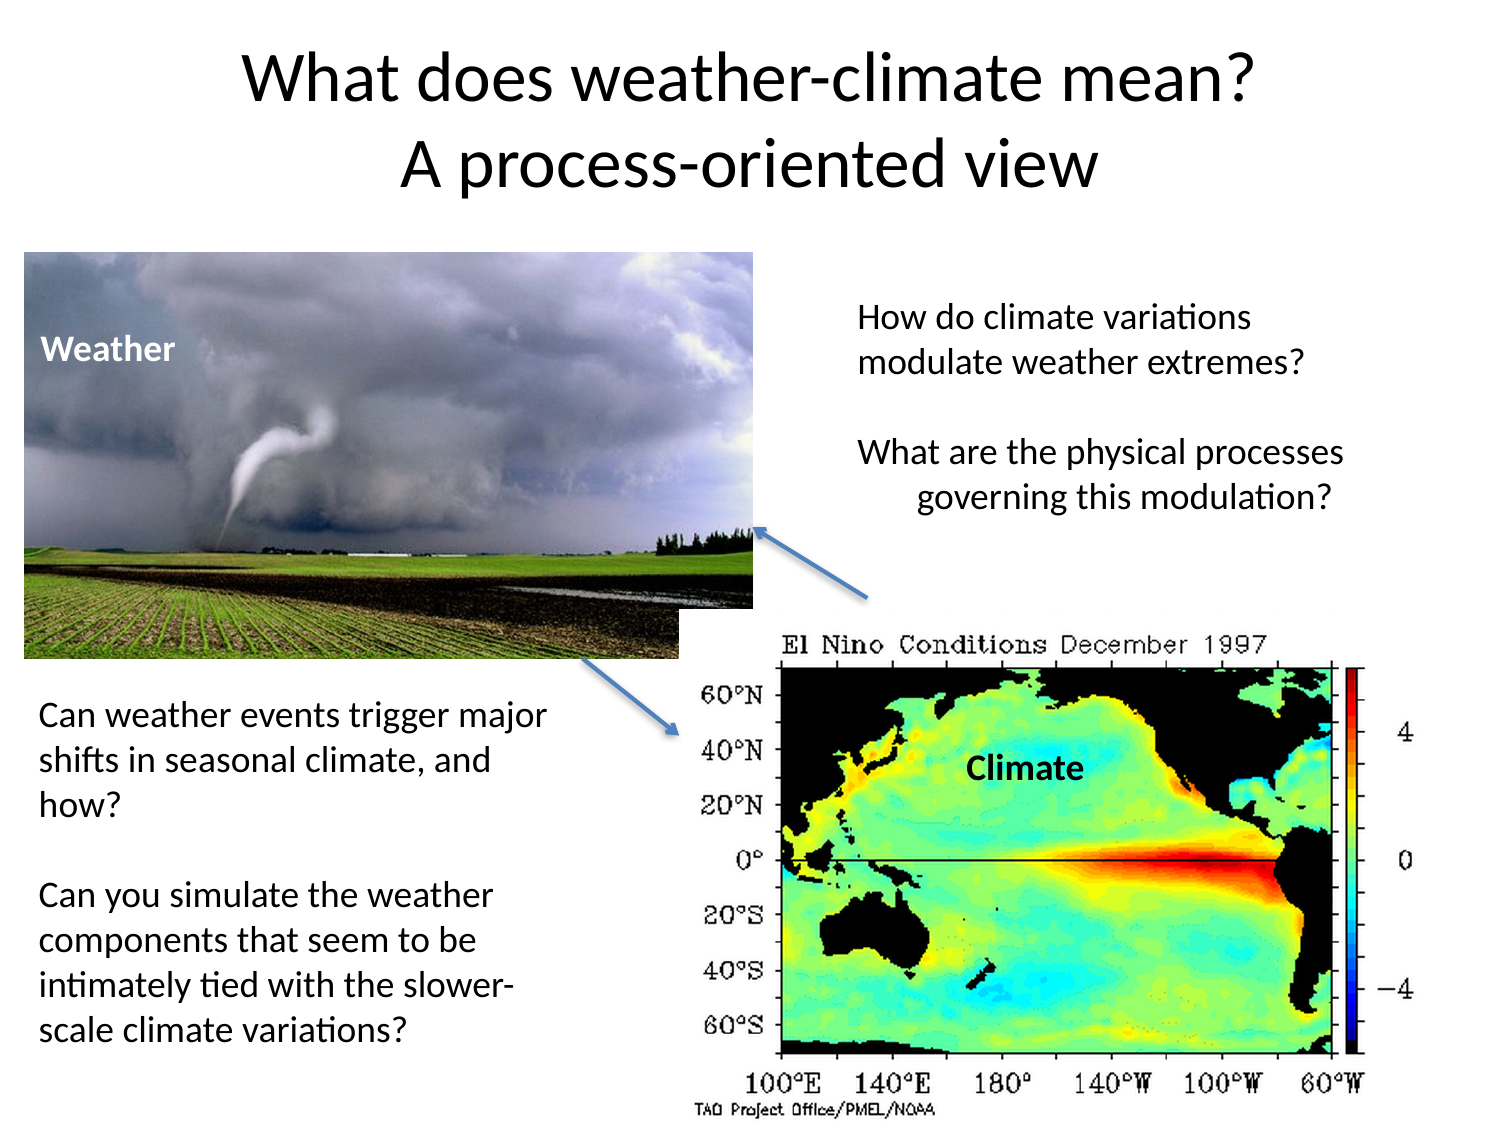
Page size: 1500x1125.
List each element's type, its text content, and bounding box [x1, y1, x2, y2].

title What does weather-climate mean? A process-oriented view [75, 22, 1425, 210]
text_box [752, 526, 868, 599]
text_box How do climate variations modulate weather extremes? What are the physical processes governing this modulation? [842, 284, 1360, 525]
picture [23, 252, 1426, 1124]
text_box Can weather events trigger major shifts in seasonal climate, and how? Can you simulate the weather components that seem to be intimately tied with the slower-scale climate variations? [24, 682, 583, 1058]
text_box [582, 658, 680, 736]
